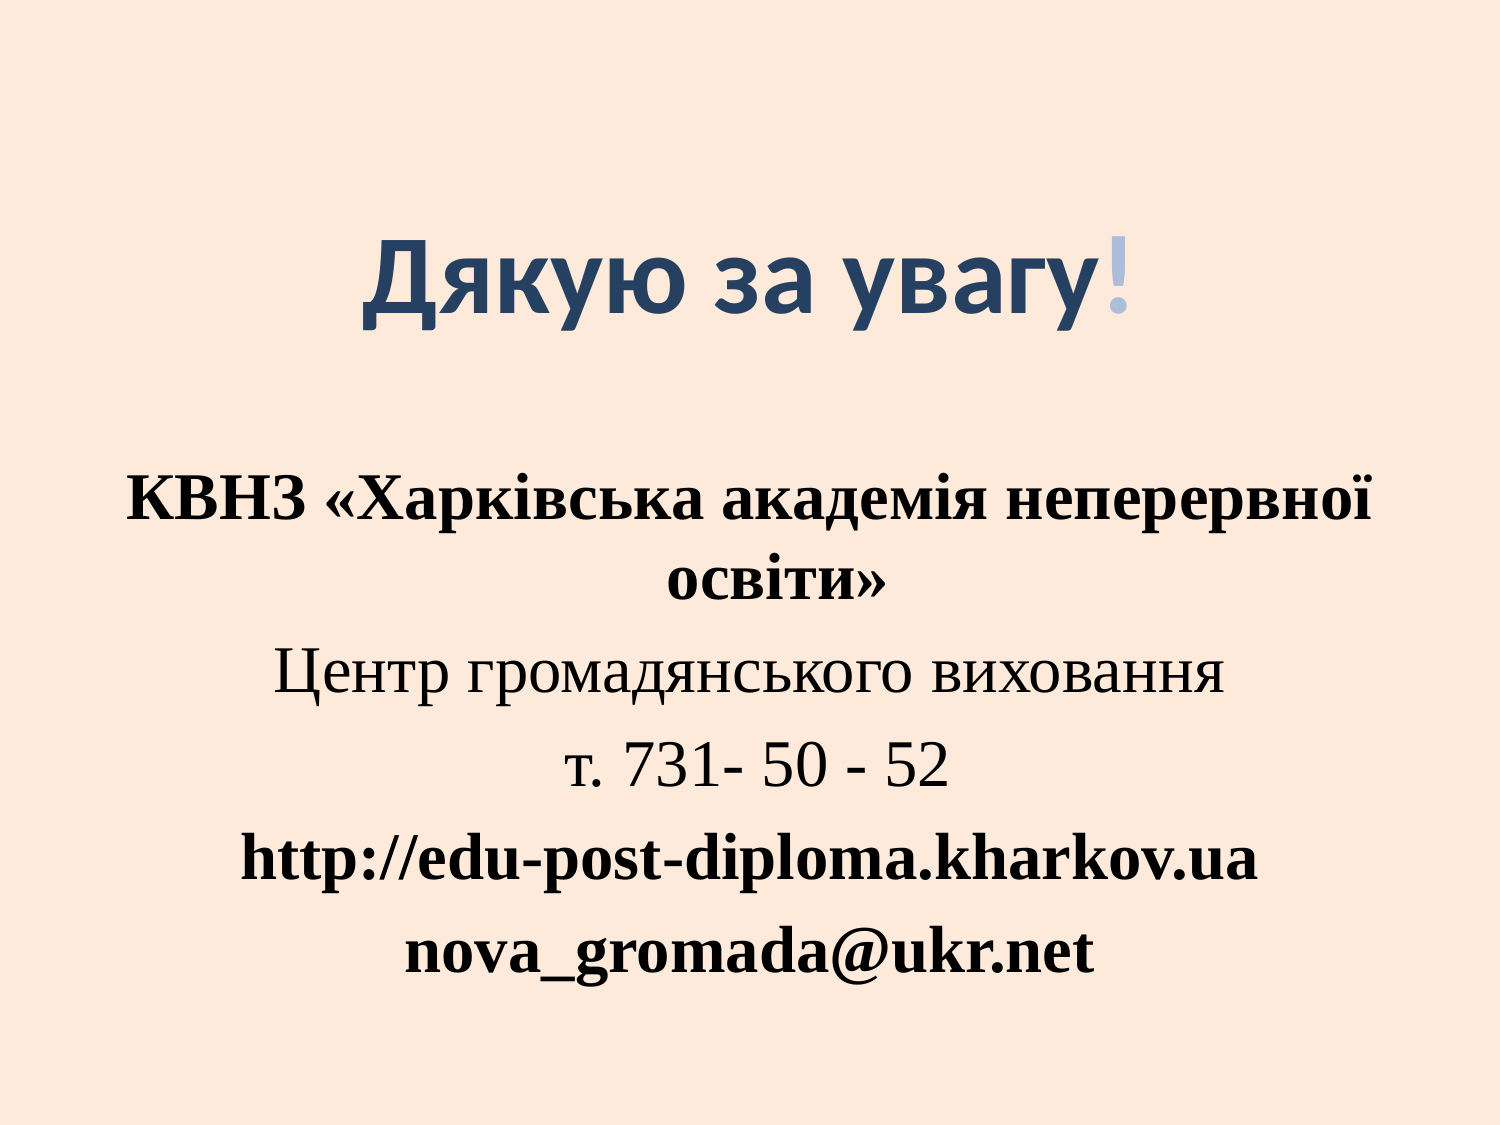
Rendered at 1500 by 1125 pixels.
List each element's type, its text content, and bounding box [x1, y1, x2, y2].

list КВНЗ «Харківська академія неперервної освіти» Центр громадянського виховання т. 731- 50 - 52 http://edu-post-diploma.kharkov.ua nova_gromada@ukr.net [75, 445, 1425, 1005]
text_box Дякую за увагу! [321, 58, 1179, 344]
